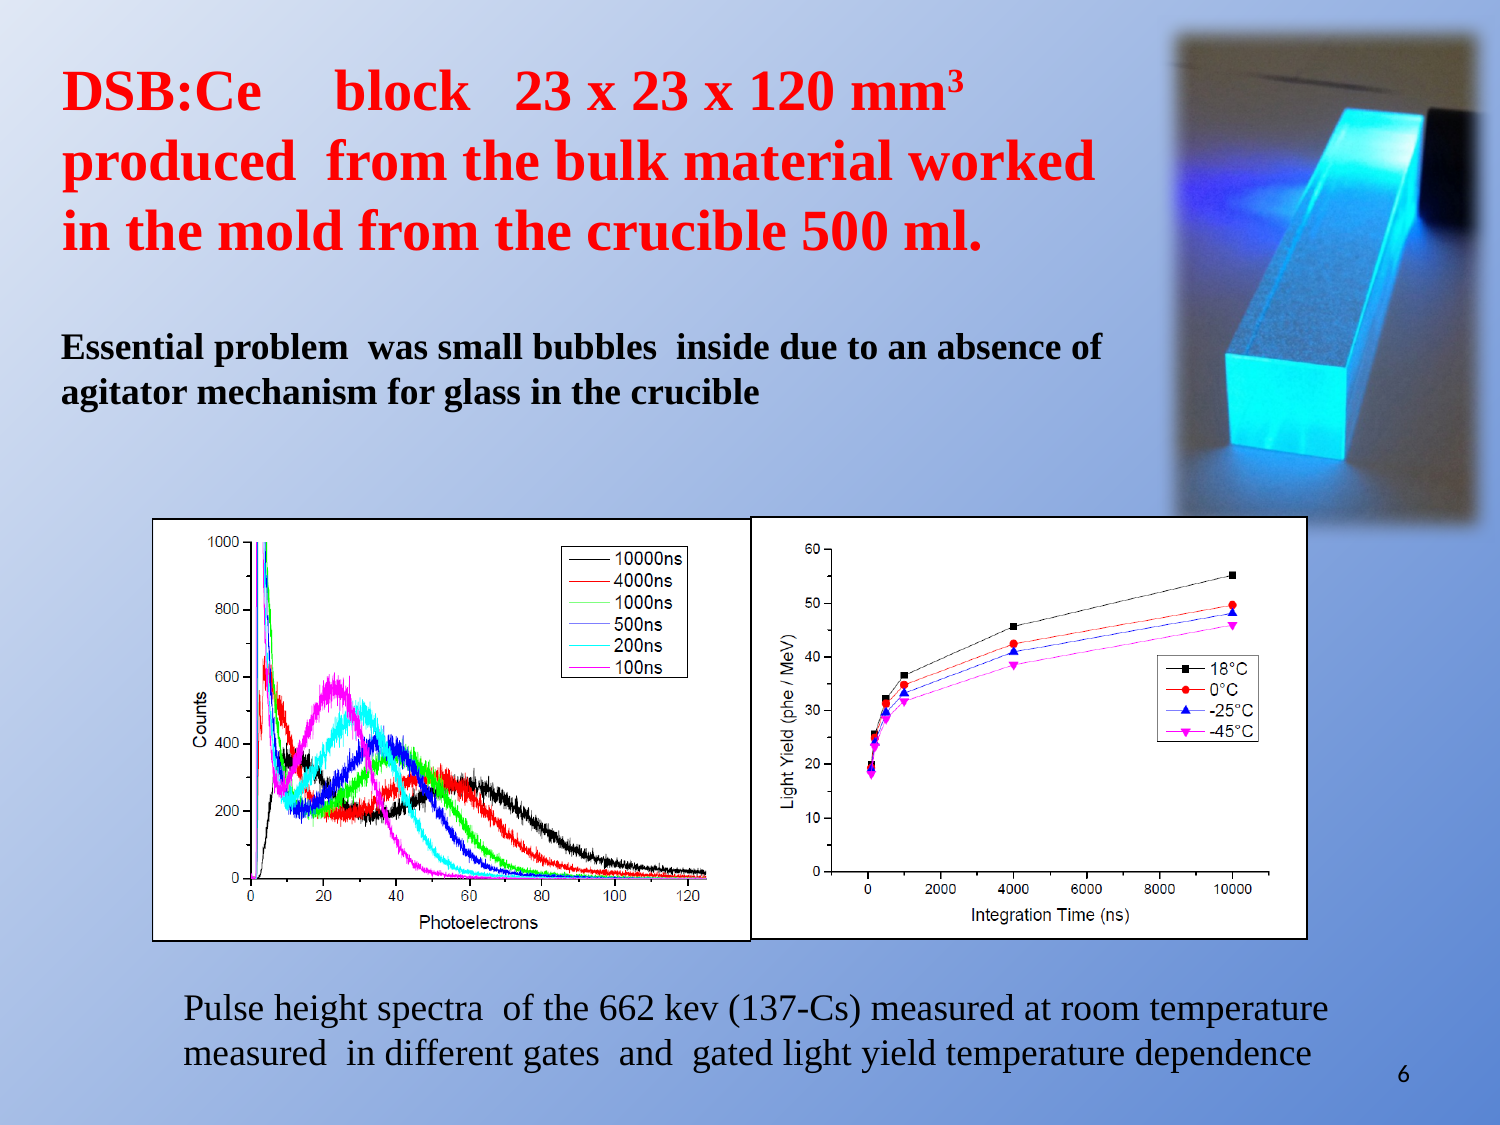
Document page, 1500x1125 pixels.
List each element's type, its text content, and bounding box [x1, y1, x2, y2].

text_box Essential problem was small bubbles inside due to an absence of agitator mechanism for glass in the crucible [46, 314, 1118, 420]
text_box DSB:Ce block 23 x 23 x 120 mm3 produced from the bulk material worked in the mold from the crucible 500 ml. [47, 44, 1126, 270]
picture [153, 14, 1495, 941]
slide_number 6 [1074, 1042, 1425, 1103]
text_box Pulse height spectra of the 662 kev (137-Cs) measured at room temperature measured in different gates and gated light yield temperature dependence [168, 975, 1355, 1081]
